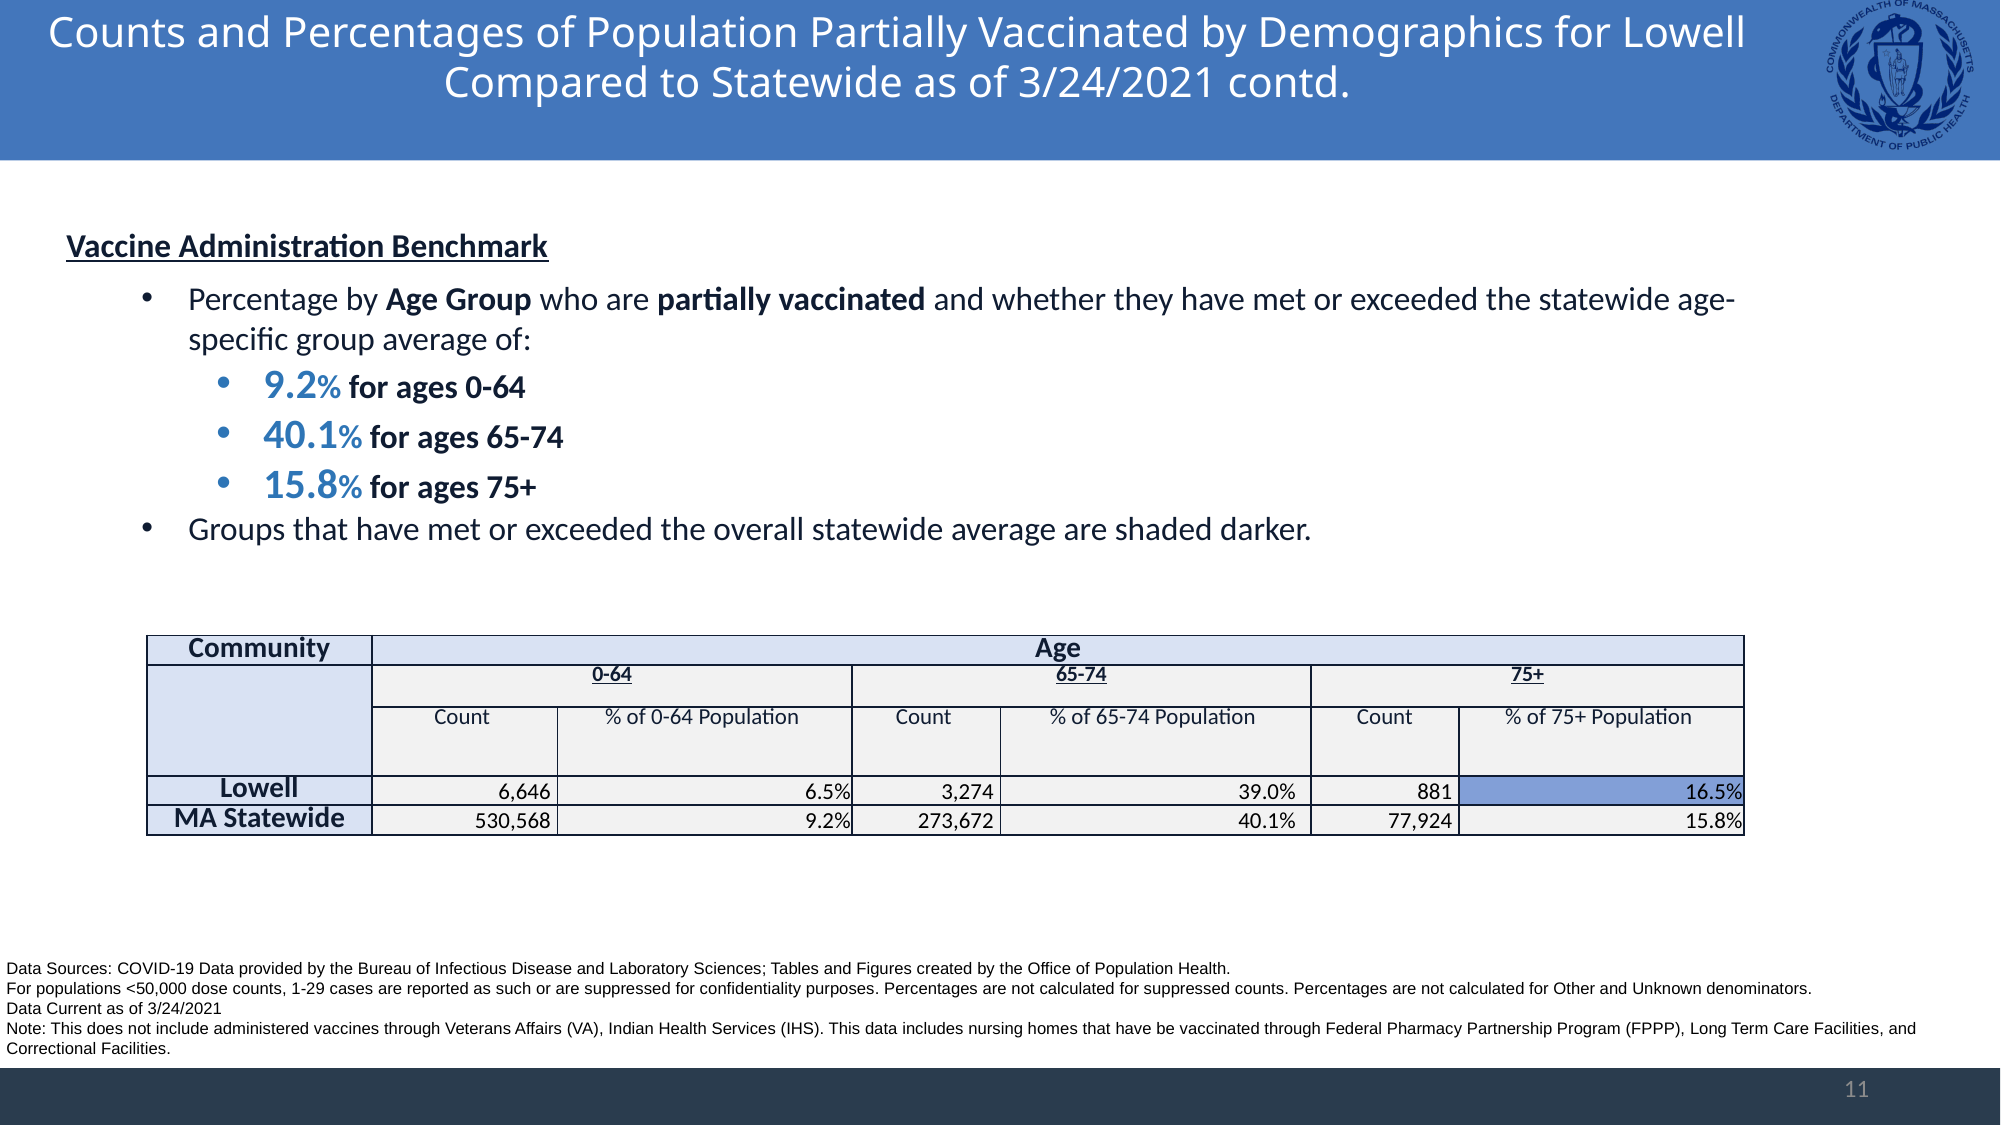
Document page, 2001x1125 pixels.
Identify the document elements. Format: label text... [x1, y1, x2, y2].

table_cell Count [1312, 708, 1458, 775]
table_cell Lowell [148, 777, 371, 804]
table_cell 0-64 [373, 666, 851, 706]
table_cell Count [853, 708, 1000, 775]
table_cell 75+ [1312, 666, 1743, 706]
table_cell 881 [1312, 777, 1458, 804]
title Counts and Percentages of Population Partially Vaccinated by Demographics for Lowell Compared to Statewide as of 3/24/2021 contd. [0, 0, 1798, 148]
table_cell Count [373, 708, 557, 775]
table_cell 3,274 [853, 777, 1000, 804]
picture [1824, 0, 1976, 151]
table_cell MA Statewide [148, 806, 371, 834]
table_cell 40.1% [1001, 806, 1310, 834]
table_cell % of 65-74 Population [1001, 708, 1310, 775]
table_cell 273,672 [853, 806, 1000, 834]
table_cell 15.8% [1460, 806, 1743, 834]
table_cell 77,924 [1312, 806, 1458, 834]
slide_number 11 [1435, 1066, 1885, 1125]
table_cell 16.5% [1460, 777, 1743, 804]
table_cell 6,646 [373, 777, 557, 804]
table_header Age [373, 636, 1743, 664]
table_cell 6.5% [558, 777, 851, 804]
table_cell % of 75+ Population [1460, 708, 1743, 775]
text_box Vaccine Administration Benchmark Percentage by Age Group who are partially vaccinated and whether they have met or exceeded the statewide age-specific group average of: 9.2% for ages 0-64 40.1% for ages 65-74 15.8% for ages 75+ Groups that have met or exceeded the overall statewide average are shaded darker. [51, 217, 1798, 555]
table_cell 65-74 [853, 666, 1310, 706]
table_cell 9.2% [558, 806, 851, 834]
table_cell % of 0-64 Population [558, 708, 851, 775]
table_cell 39.0% [1001, 777, 1310, 804]
table_cell 530,568 [373, 806, 557, 834]
table_cell [148, 666, 371, 775]
text_box Data Sources: COVID-19 Data provided by the Bureau of Infectious Disease and Laboratory Sciences; Tables and Figures created by the Office of Population Health. For populations <50,000 dose counts, 1-29 cases are reported as such or are suppressed for confidentiality purposes. Percentages are not calculated for suppressed counts. Percentages are not calculated for Other and Unknown denominators. Data Current as of 3/24/2021 Note: This does not include administered vaccines through Veterans Affairs (VA), Indian Health Services (IHS). This data includes nursing homes that have be vaccinated through Federal Pharmacy Partnership Program (FPPP), Long Term Care Facilities, and Correctional Facilities. [0, 950, 1975, 1066]
table_header Community [148, 636, 371, 664]
